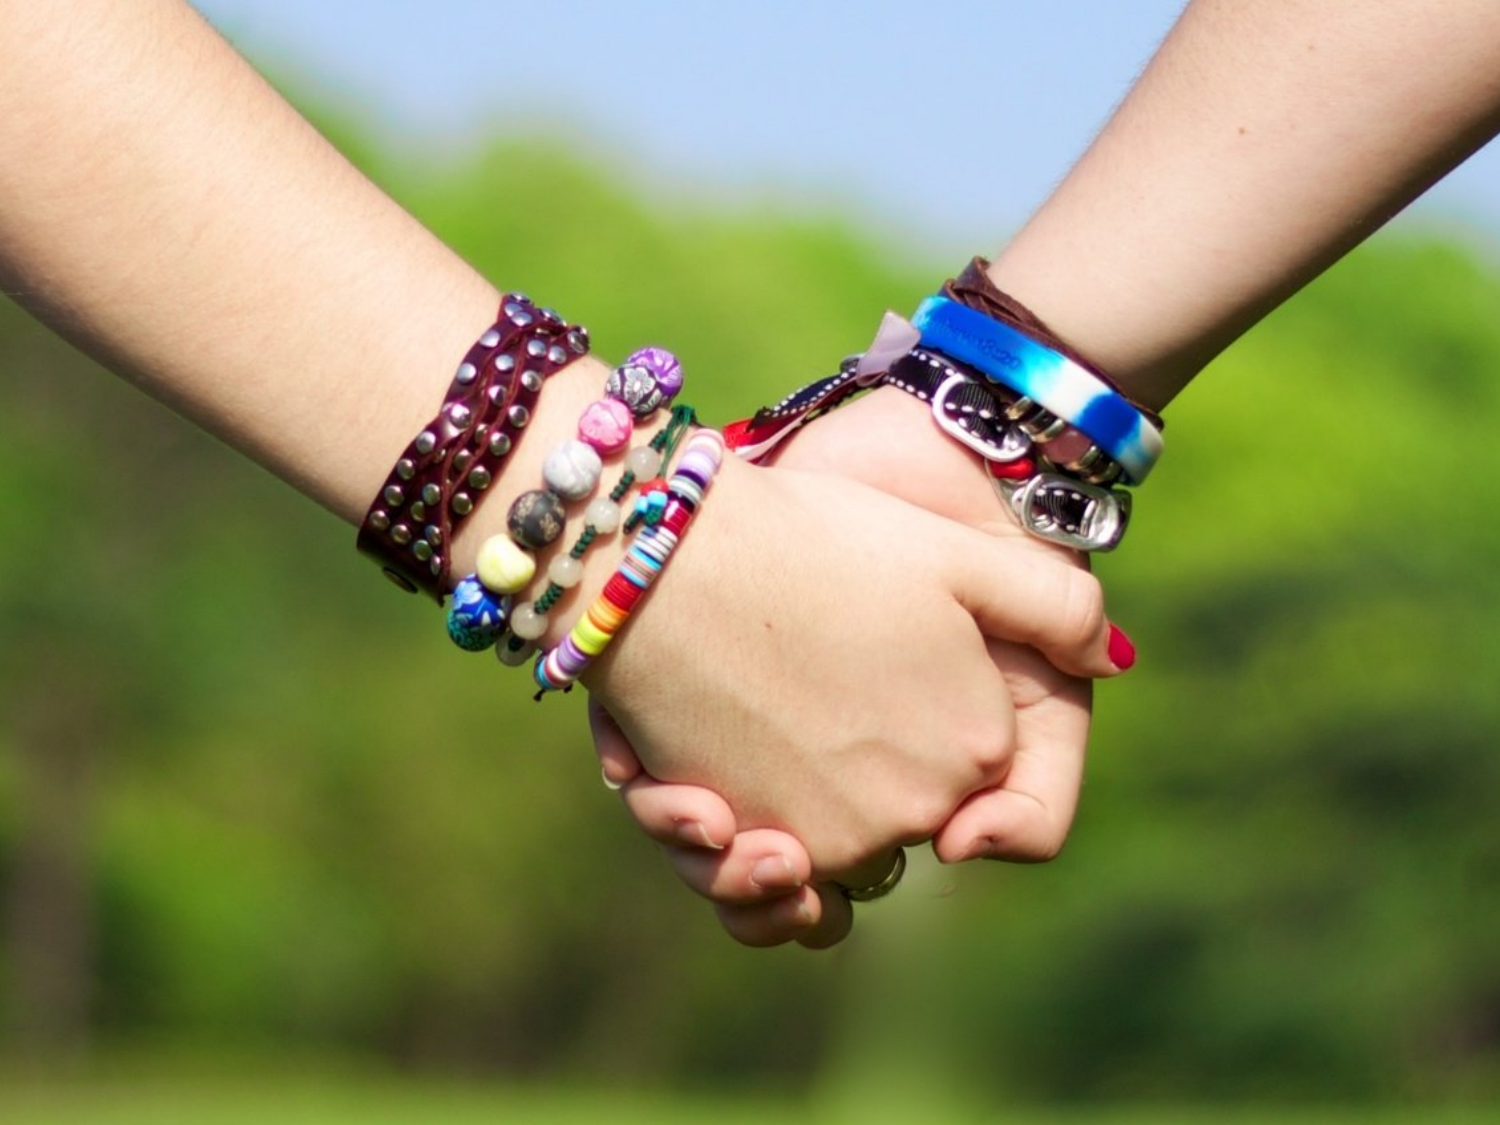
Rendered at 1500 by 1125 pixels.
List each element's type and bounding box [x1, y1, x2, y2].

list [0, 0, 1500, 1125]
